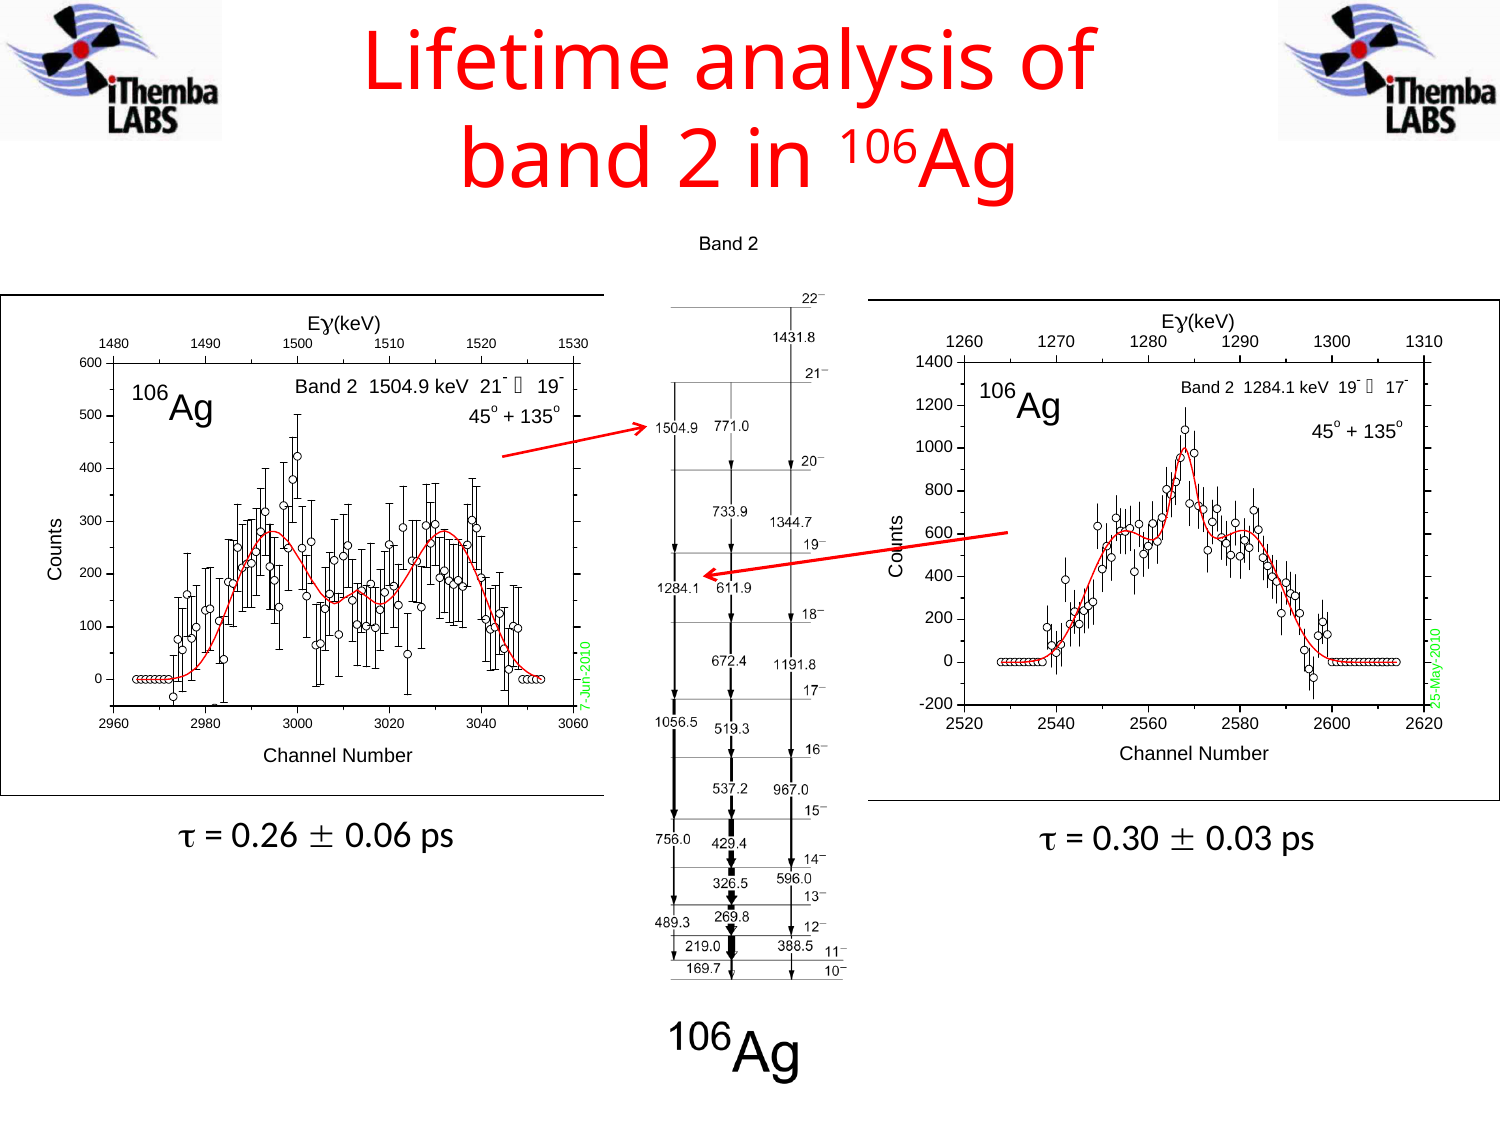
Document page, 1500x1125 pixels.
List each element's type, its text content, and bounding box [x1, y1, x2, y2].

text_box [603, 218, 869, 1095]
text_box  = 0.26  0.06 ps [164, 812, 469, 862]
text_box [873, 266, 1500, 801]
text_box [702, 532, 1009, 577]
title Lifetime analysis of band 2 in 106Ag [102, 150, 1378, 213]
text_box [501, 426, 648, 457]
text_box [0, 271, 598, 803]
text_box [0, 0, 1500, 142]
text_box  = 0.30  0.03 ps [1025, 810, 1330, 865]
